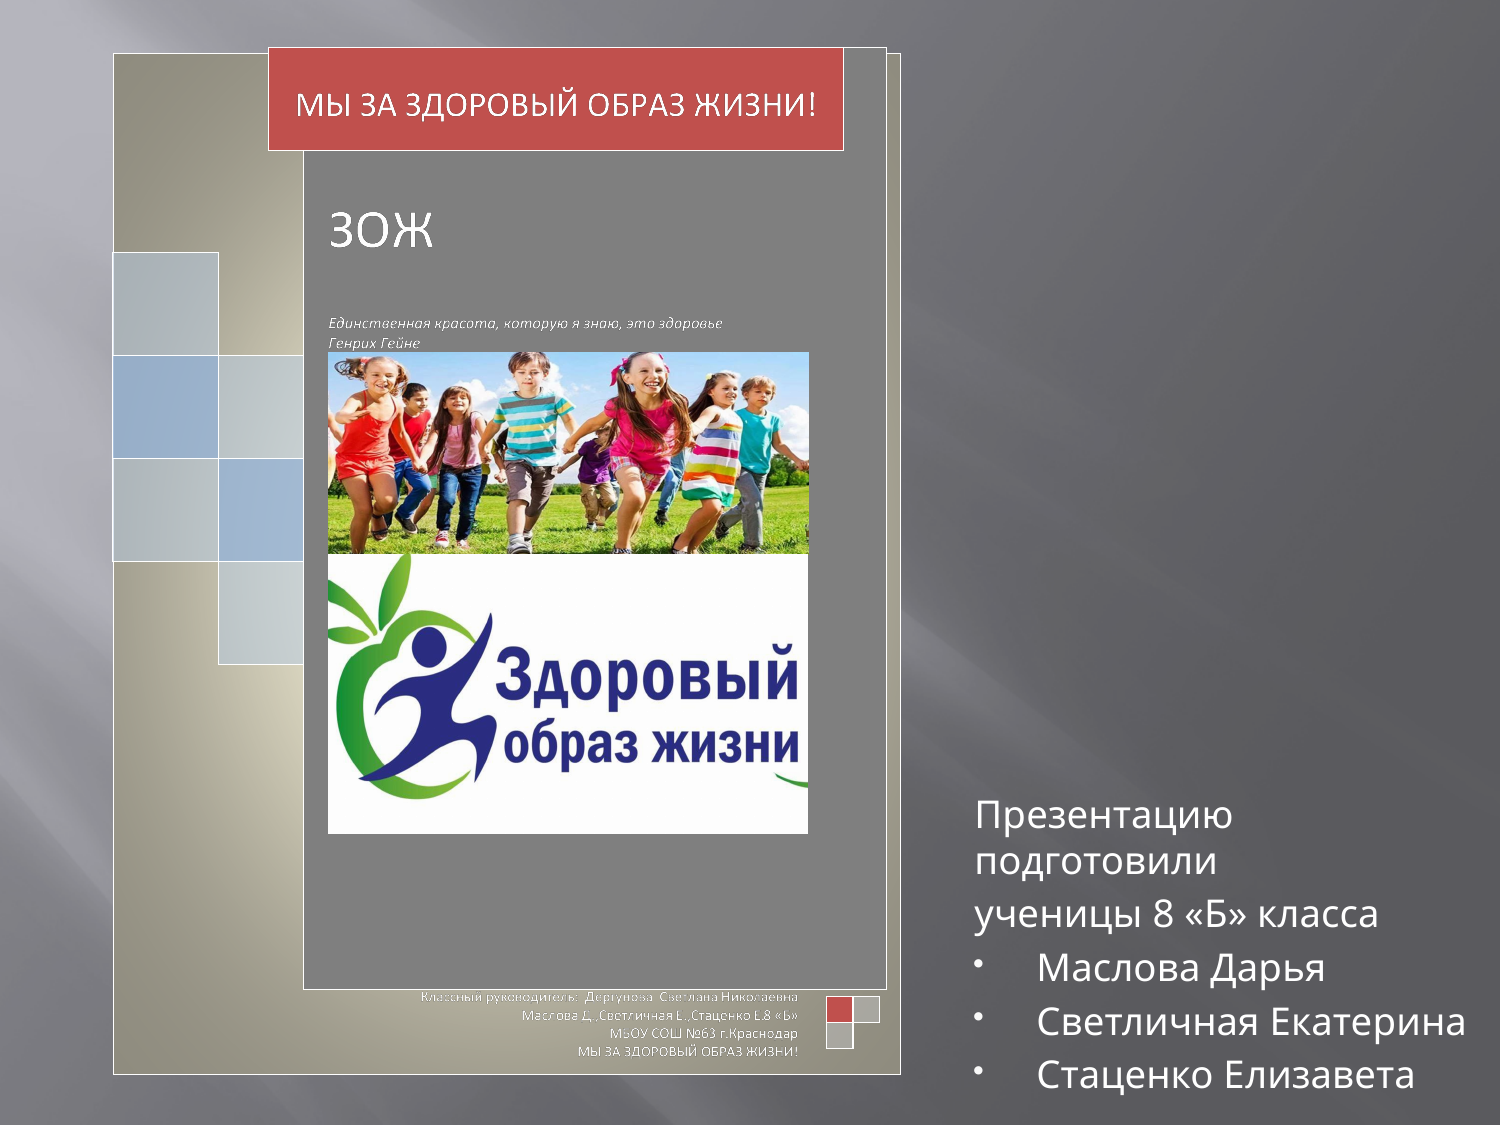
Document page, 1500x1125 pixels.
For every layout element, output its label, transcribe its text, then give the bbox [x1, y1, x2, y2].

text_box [111, 47, 904, 1078]
list Презентацию подготовили ученицы 8 «Б» класса Маслова Дарья Светличная Екатерина Стаценко Елизавета [938, 782, 1483, 1125]
